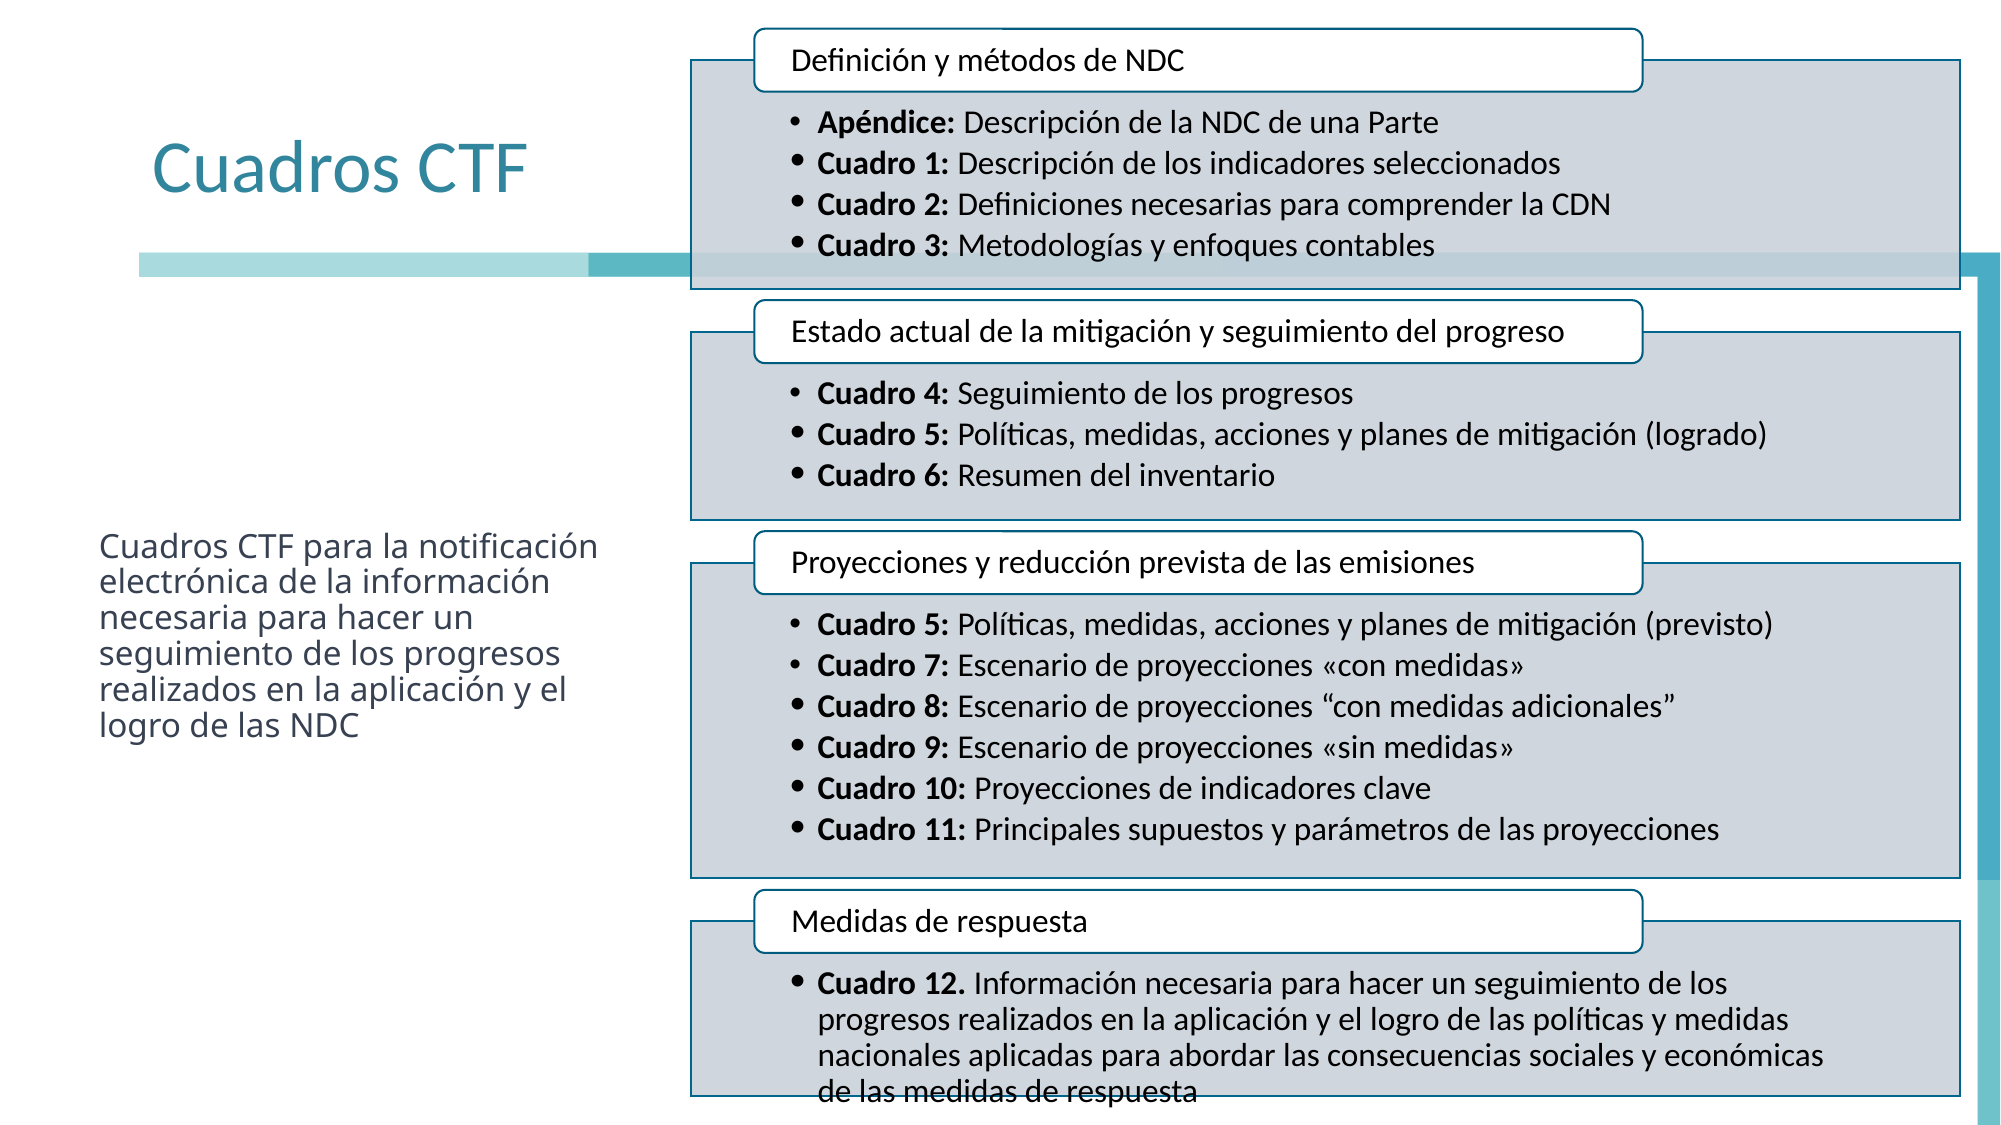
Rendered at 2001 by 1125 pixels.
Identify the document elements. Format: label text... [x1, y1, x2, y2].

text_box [690, 28, 1960, 1097]
text_box Cuadros CTF para la notificación electrónica de la información necesaria para hacer un seguimiento de los progresos realizados en la aplicación y el logro de las NDC [78, 553, 669, 721]
title Cuadros CTF [137, 59, 690, 278]
picture [0, 0, 2001, 1125]
